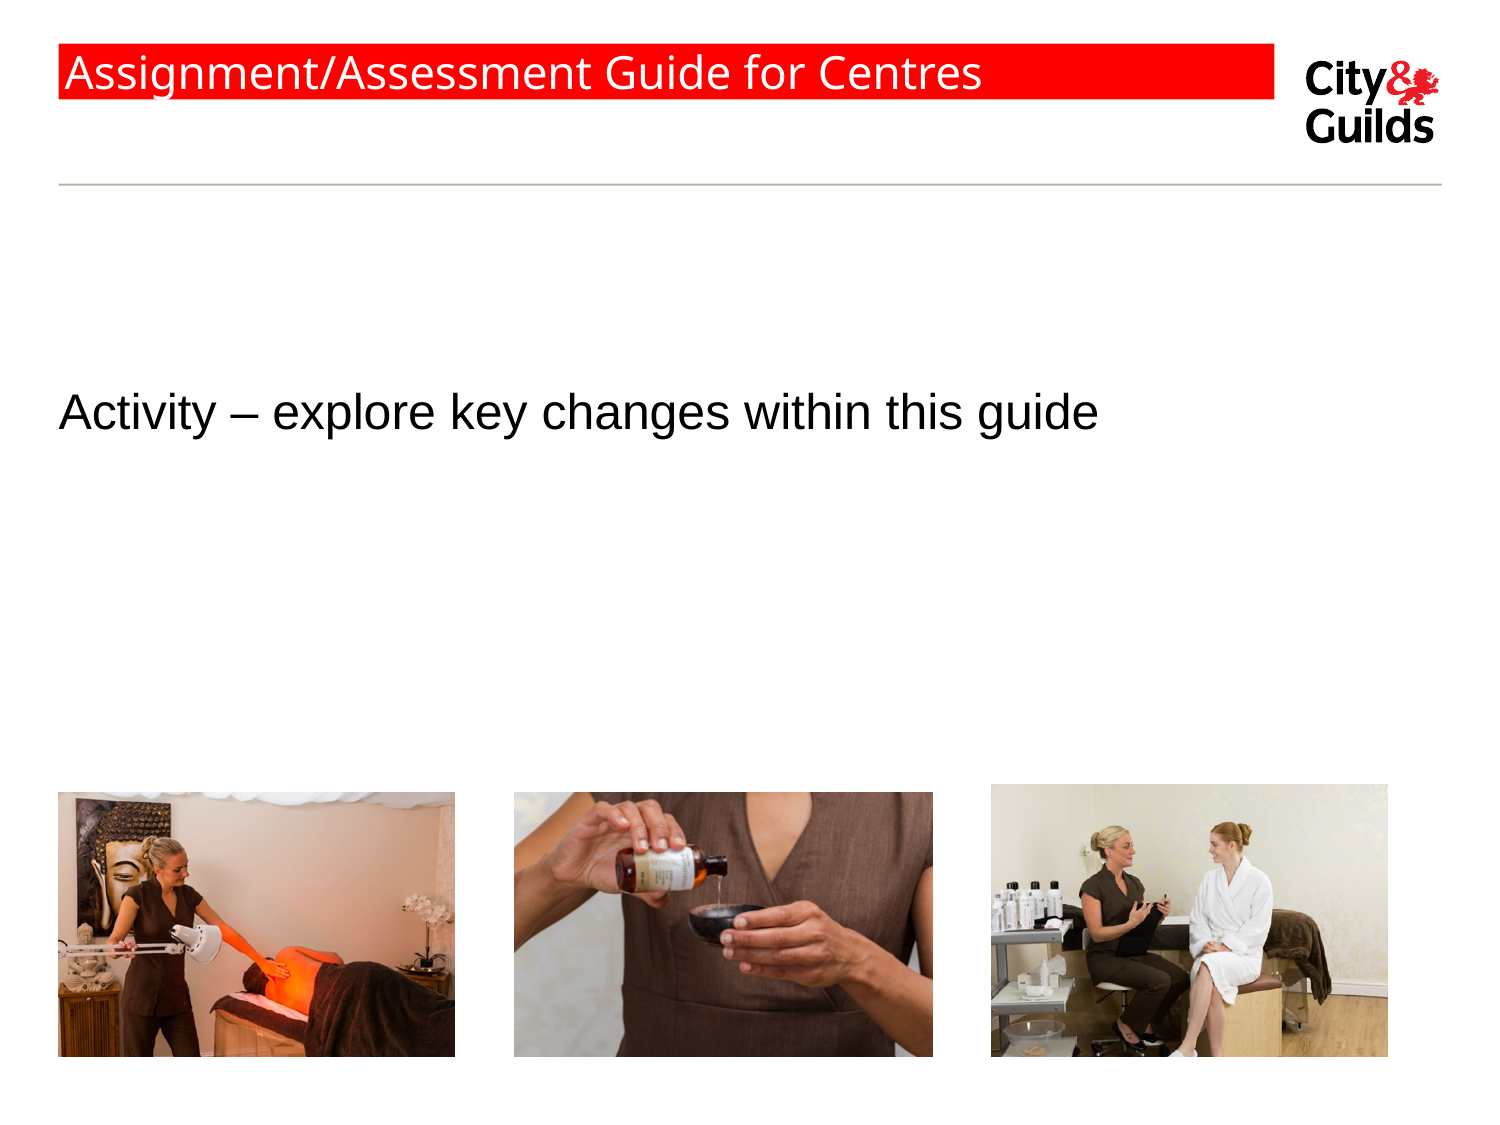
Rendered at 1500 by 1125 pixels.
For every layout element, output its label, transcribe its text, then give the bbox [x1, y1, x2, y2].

picture [991, 783, 1389, 1058]
title Assignment/Assessment Guide for Centres [58, 43, 1275, 100]
picture [513, 792, 933, 1058]
list Activity – explore key changes within this guide [58, 220, 1444, 993]
picture [58, 792, 455, 1058]
